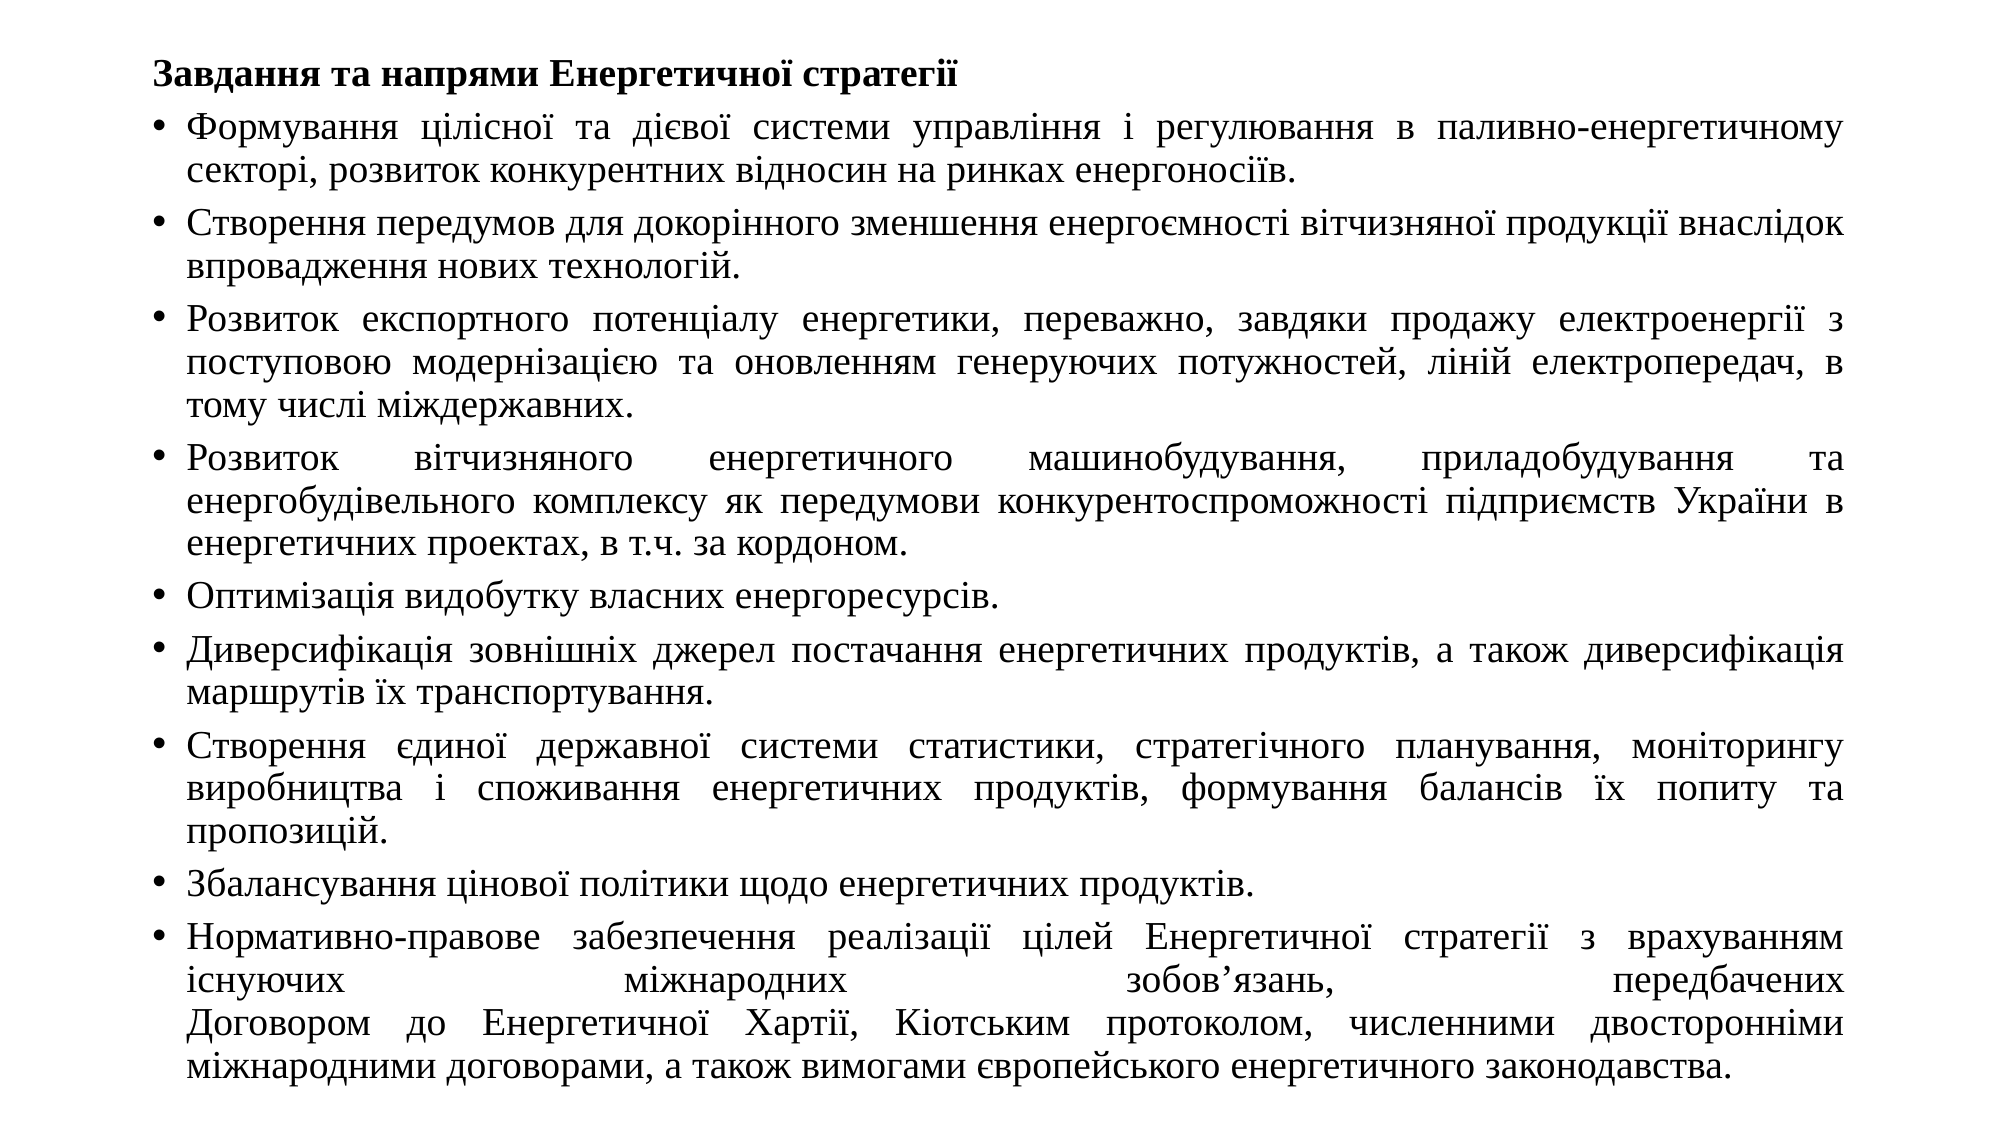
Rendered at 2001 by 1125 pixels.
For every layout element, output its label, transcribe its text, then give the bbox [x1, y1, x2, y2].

list Завдання та напрями Енергетичної стратегії Формування цілісної та дієвої системи управління і регулювання в паливно-енергетичному секторі, розвиток конкурентних відносин на ринках енергоносіїв. Створення передумов для докорінного зменшення енергоємності вітчизняної продукції внаслідок впровадження нових технологій. Розвиток експортного потенціалу енергетики, переважно, завдяки продажу електроенергії з поступовою модернізацією та оновленням генеруючих потужностей, ліній електропередач, в тому числі міждержавних. Розвиток вітчизняного енергетичного машинобудування, приладобудування та енергобудівельного комплексу як передумови конкурентоспроможності підприємств України в енергетичних проектах, в т.ч. за кордоном. Оптимізація видобутку власних енергоресурсів. Диверсифікація зовнішніх джерел постачання енергетичних продуктів, а також диверсифікація маршрутів їх транспортування. Створення єдиної державної системи статистики, стратегічного планування, моніторингу виробництва і споживання енергетичних продуктів, формування балансів їх попиту та пропозицій. Збалансування цінової політики щодо енергетичних продуктів. Нормативно-правове забезпечення реалізації цілей Енергетичної стратегії з врахуванням існуючих міжнародних зобов’язань, передбачених Договором до Енергетичної Хартії, Кіотським протоколом, численними двосторонніми міжнародними договорами, а також вимогами європейського енергетичного законодавства. [137, 45, 1863, 1109]
